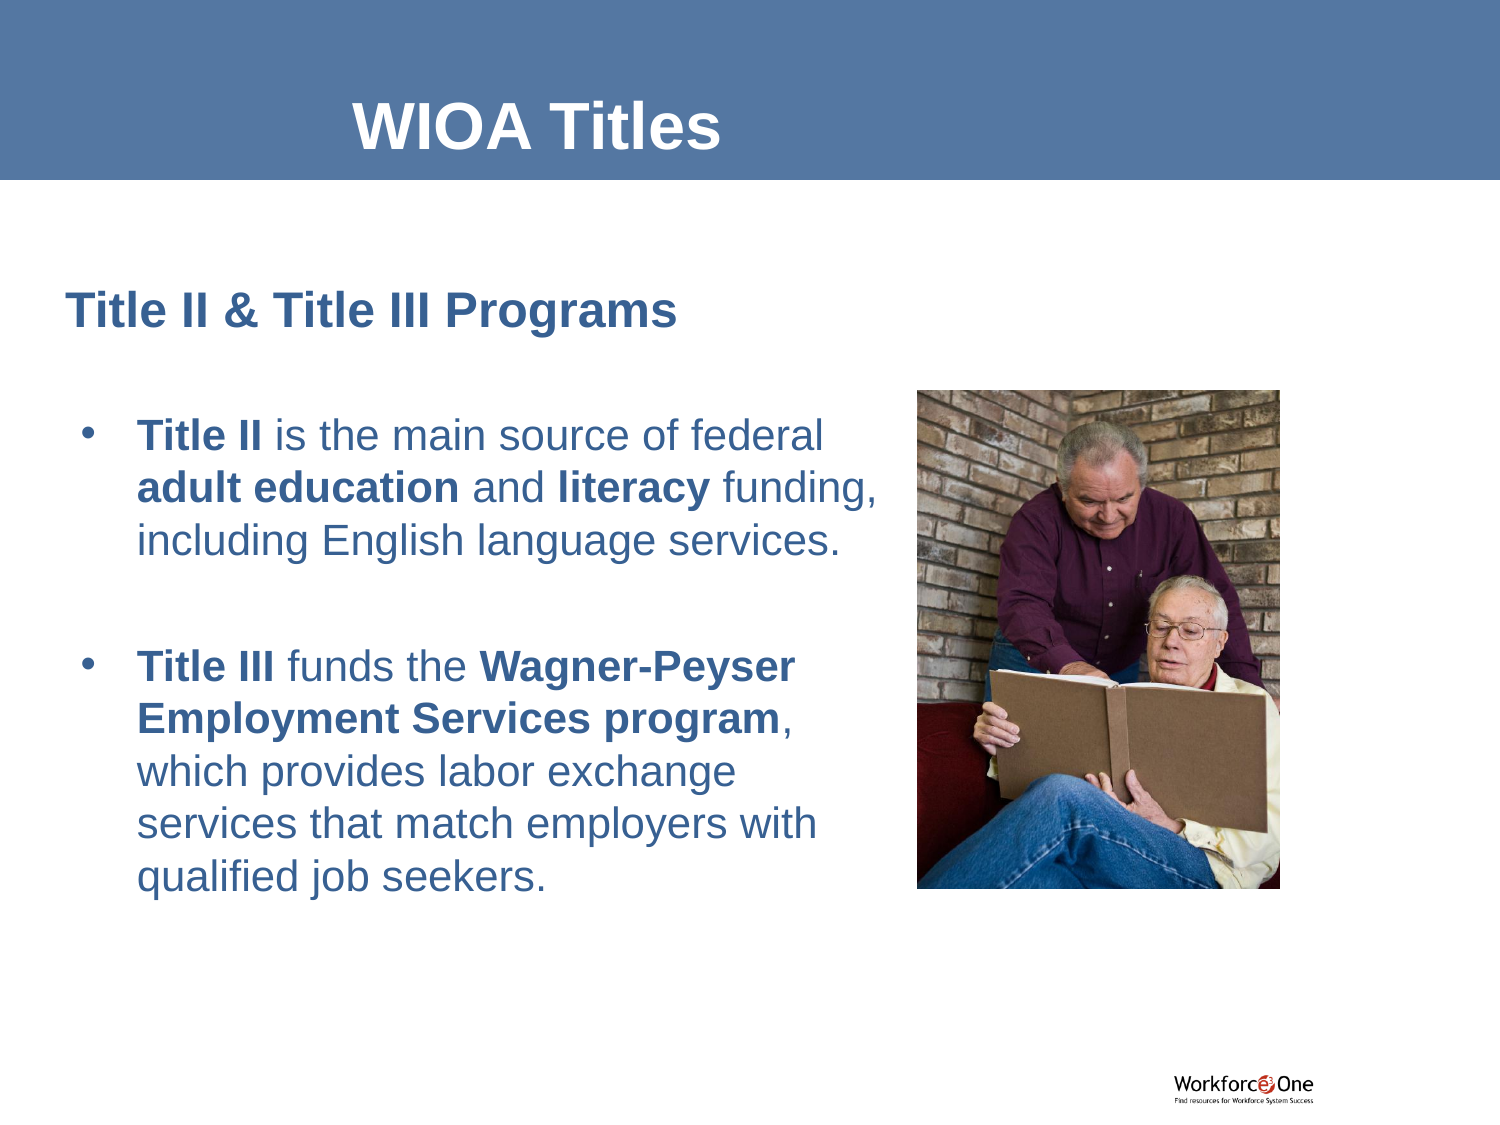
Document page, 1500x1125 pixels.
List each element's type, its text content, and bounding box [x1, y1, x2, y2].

list Title II & Title III Programs Title II is the main source of federal adult education and literacy funding, including English language services. Title III funds the Wagner-Peyser Employment Services program, which provides labor exchange services that match employers with qualified job seekers. [50, 262, 904, 963]
title WIOA Titles [50, 12, 1026, 233]
picture [916, 389, 1280, 890]
picture [1162, 1049, 1325, 1125]
